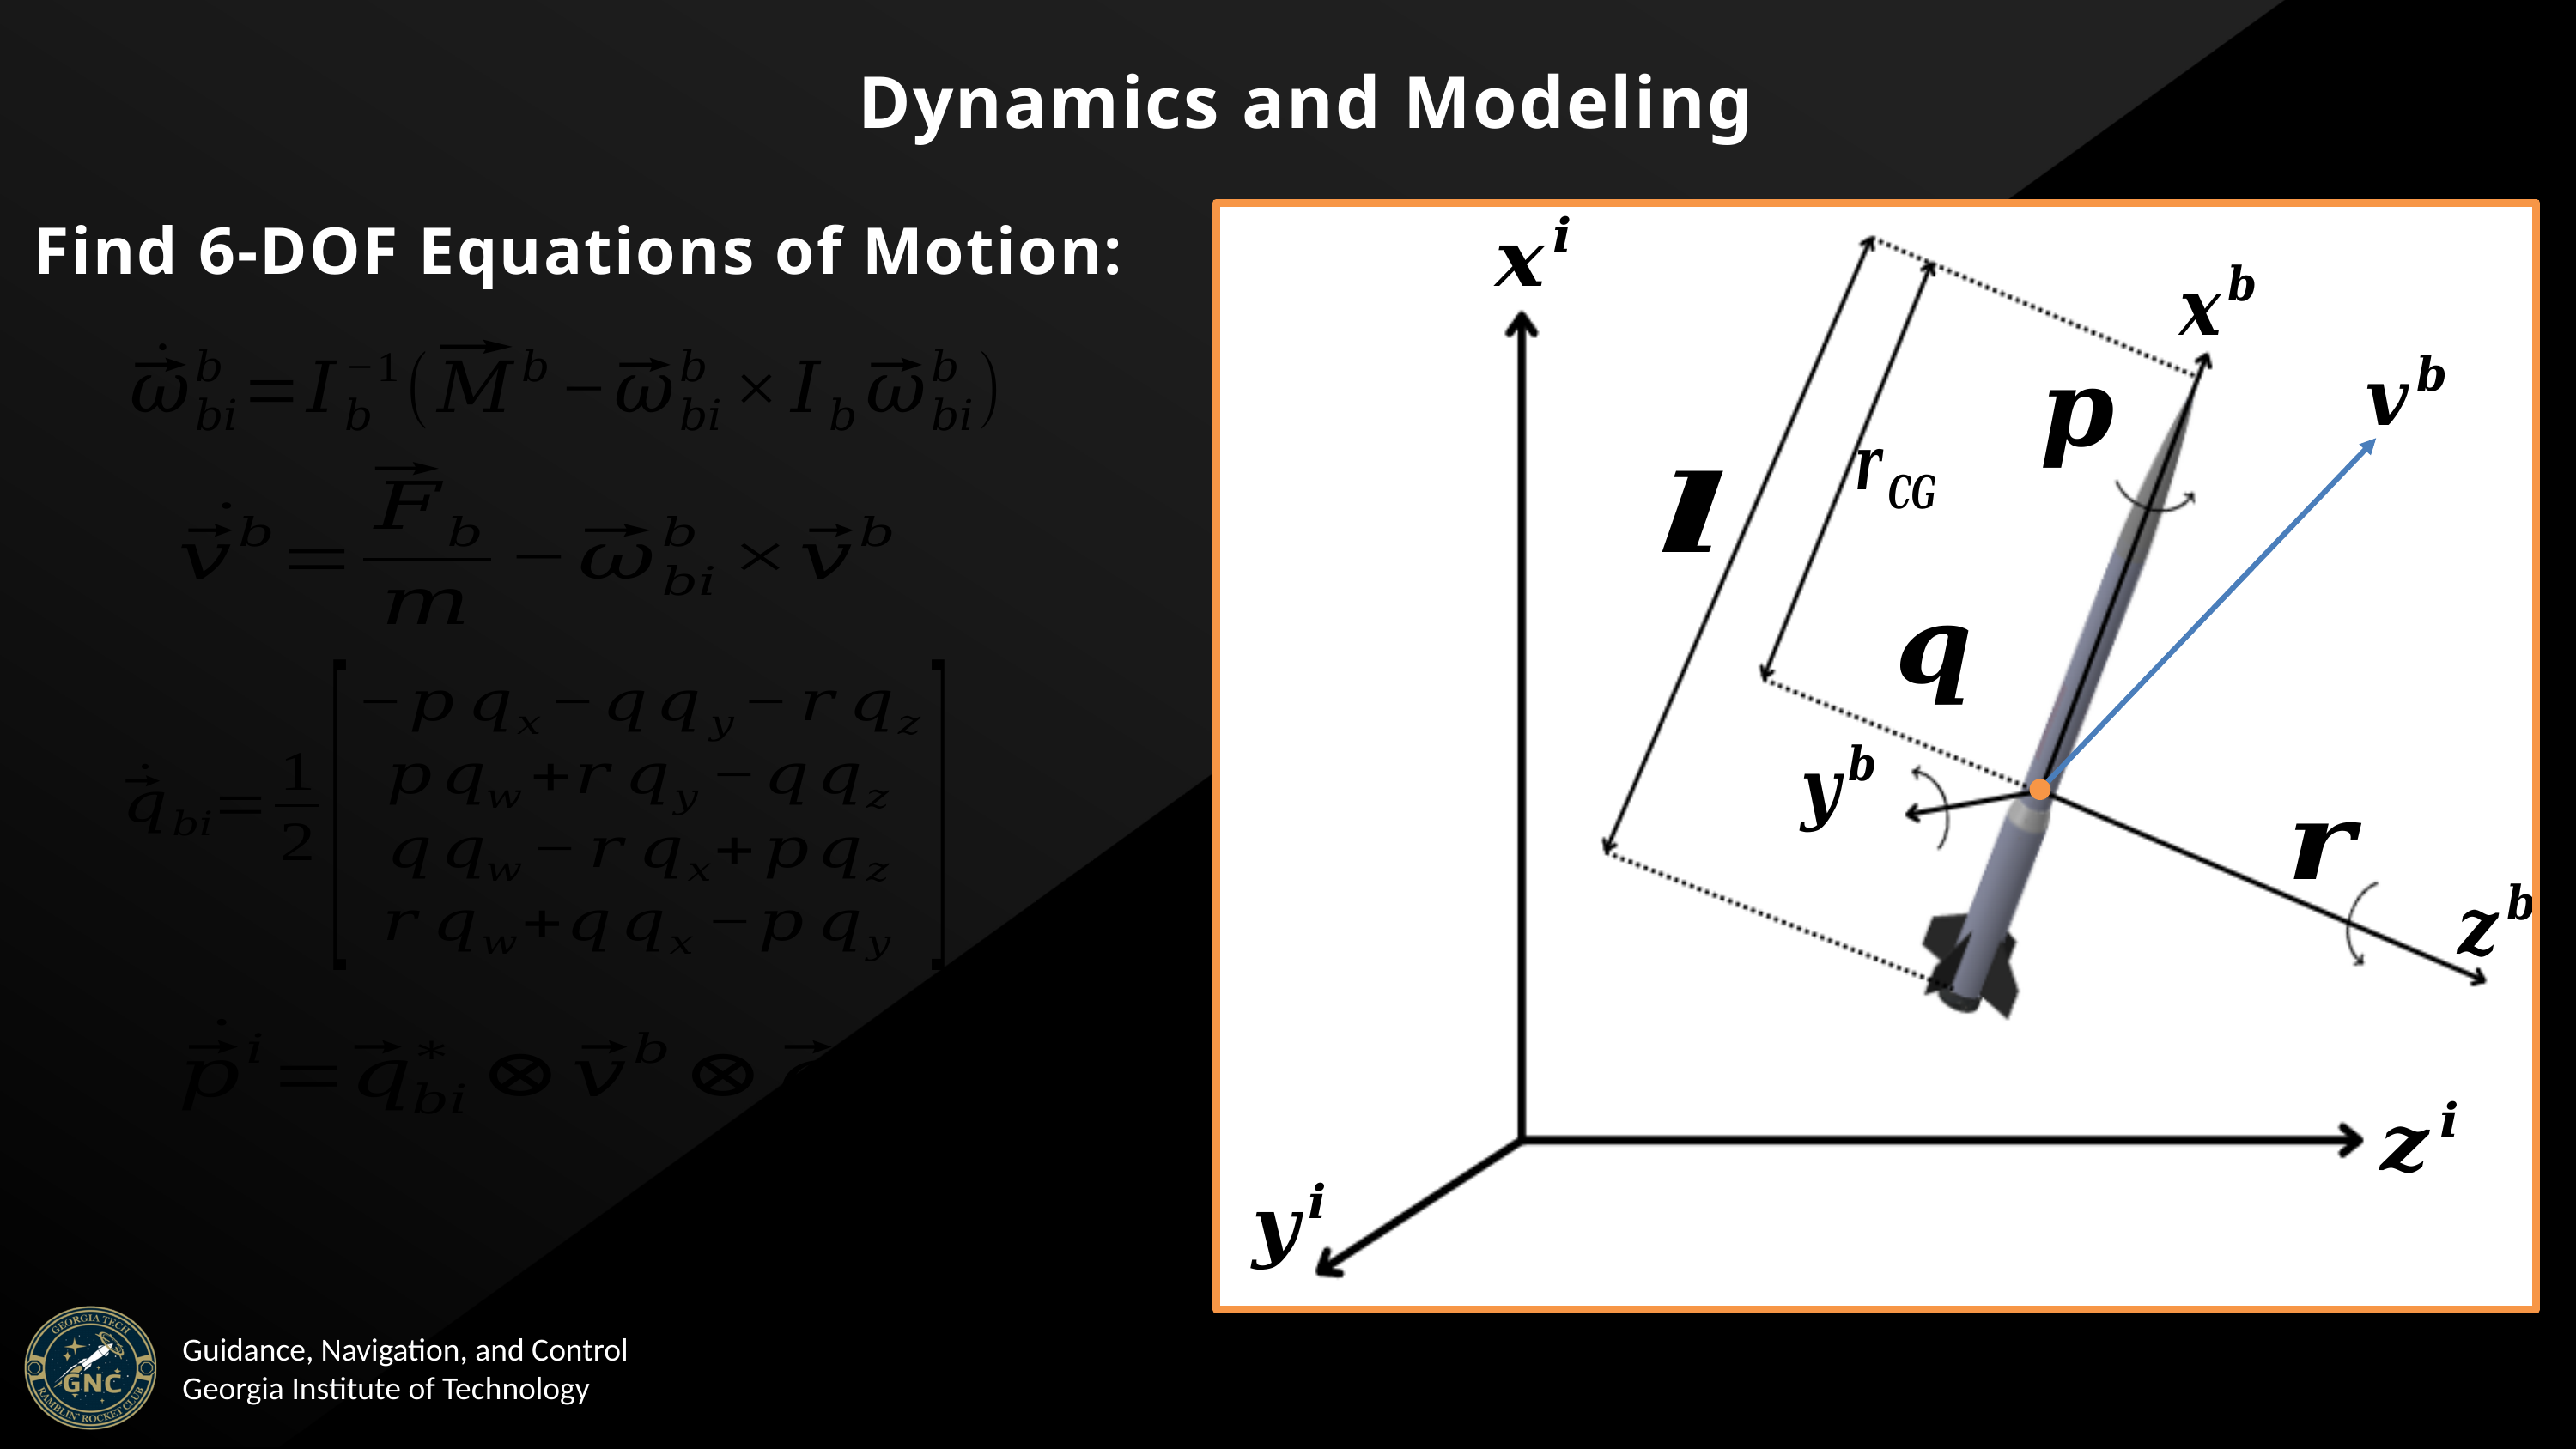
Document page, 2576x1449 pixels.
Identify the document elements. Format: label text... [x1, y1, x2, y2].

text_box [1214, 201, 1220, 209]
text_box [2047, 438, 2377, 783]
text_box [0, 288, 2288, 1447]
text_box Find 6-DOF Equations of Motion: [0, 197, 1218, 288]
picture [1219, 202, 2537, 1310]
text_box [0, 0, 2288, 201]
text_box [24, 1306, 679, 1430]
text_box Dynamics and Modeling [666, 53, 1946, 143]
